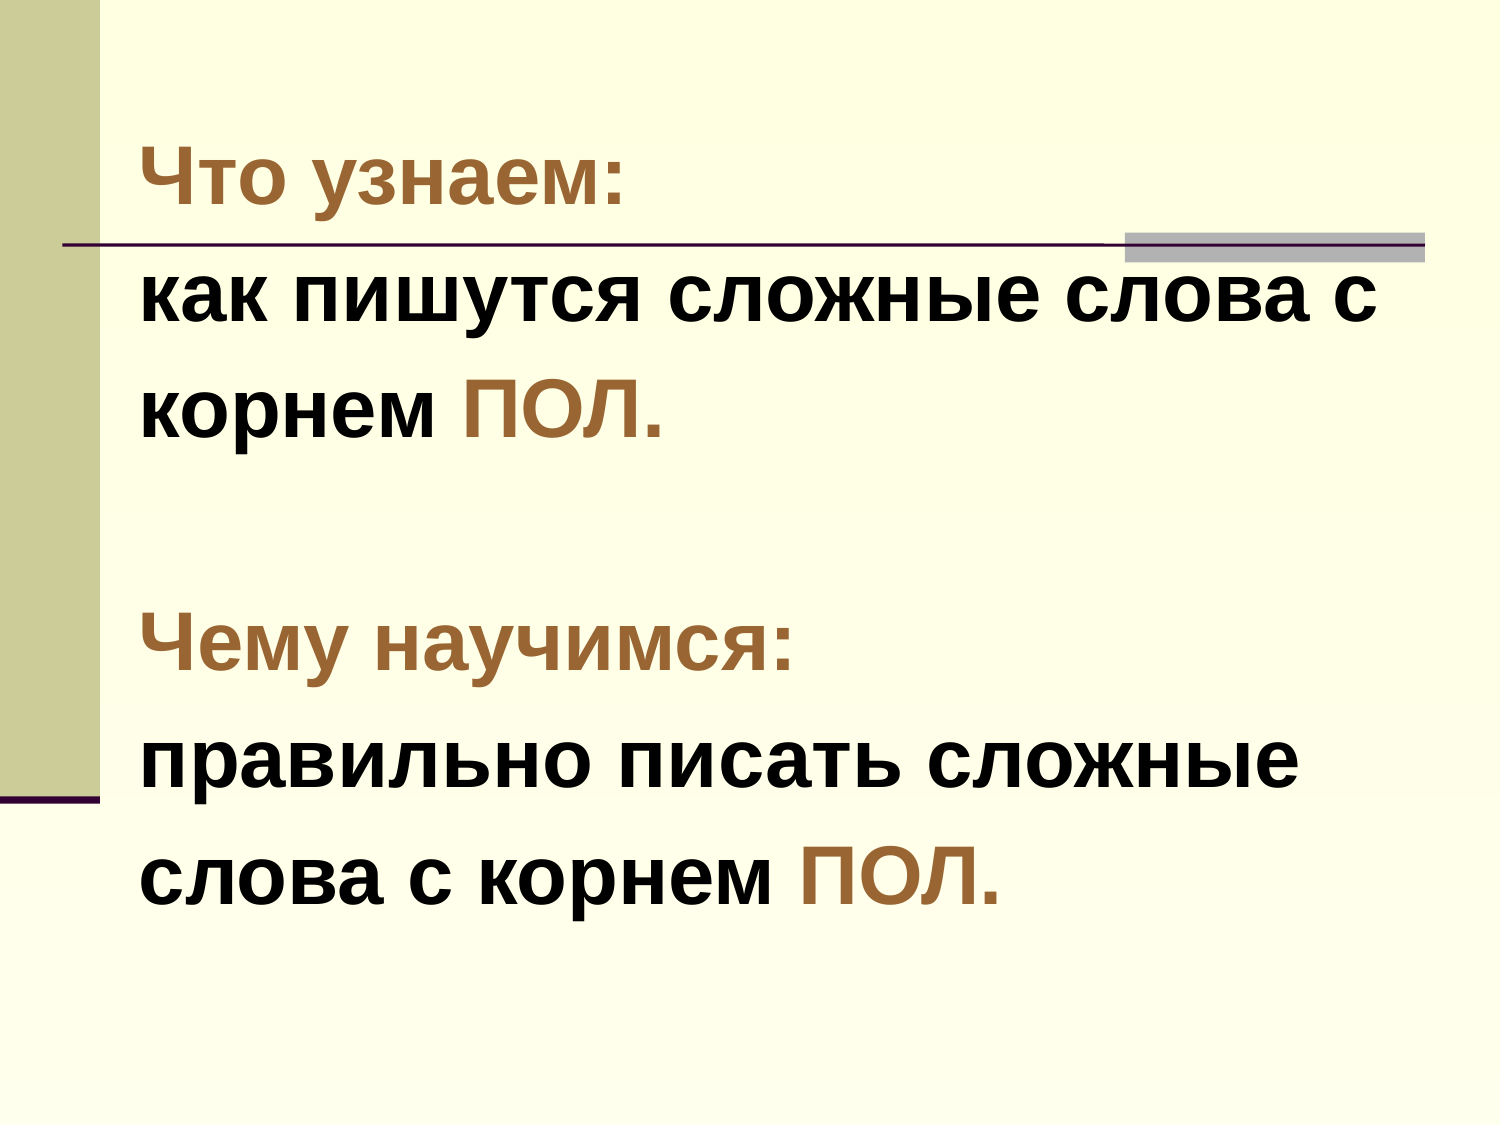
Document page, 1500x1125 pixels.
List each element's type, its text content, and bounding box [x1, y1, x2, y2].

list Что узнаем: как пишутся сложные слова с корнем ПОЛ. Чему научимся: правильно писать сложные слова с корнем ПОЛ. [123, 113, 1425, 1059]
